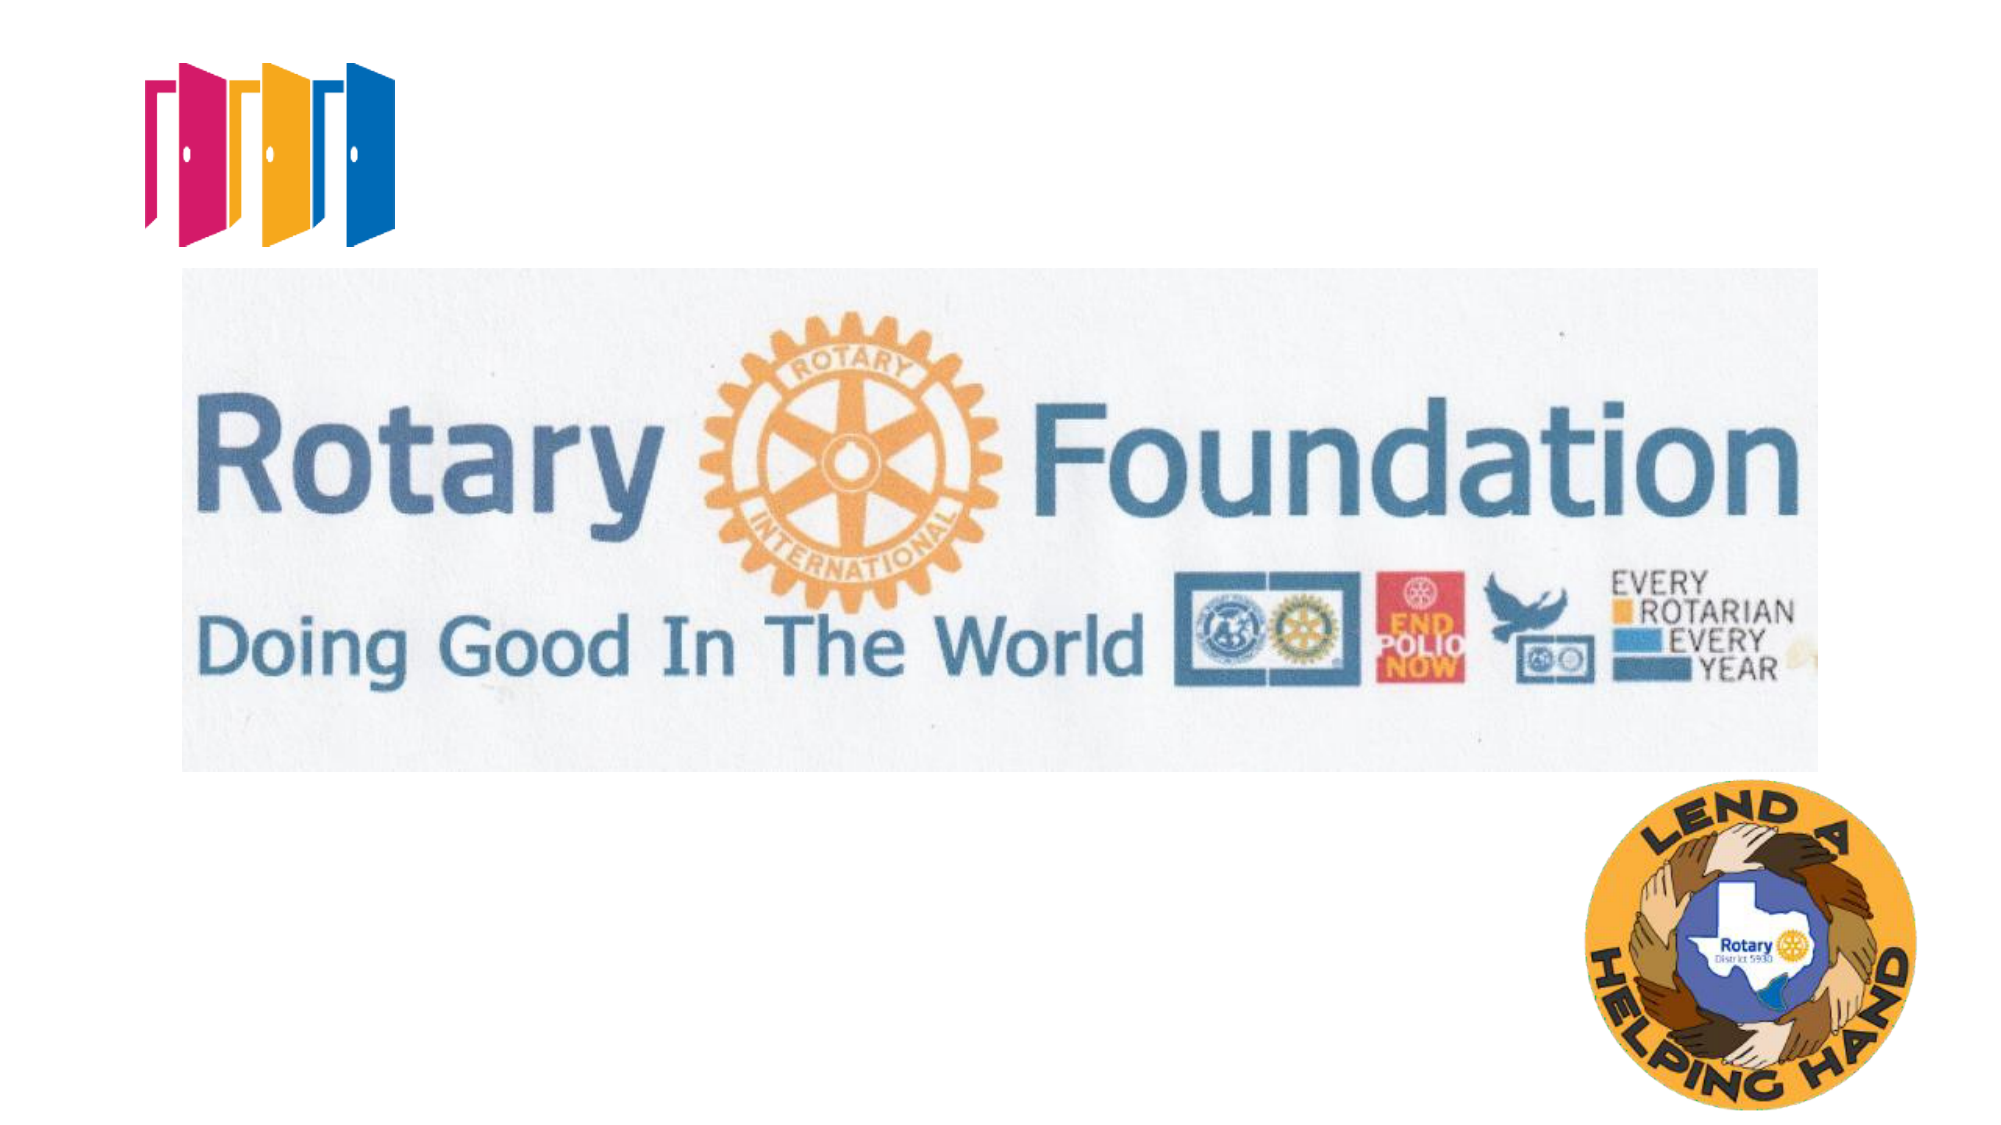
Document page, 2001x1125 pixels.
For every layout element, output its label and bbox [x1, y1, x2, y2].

text_box [1545, 753, 1958, 1125]
text_box [182, 268, 1818, 772]
text_box [145, 63, 395, 247]
